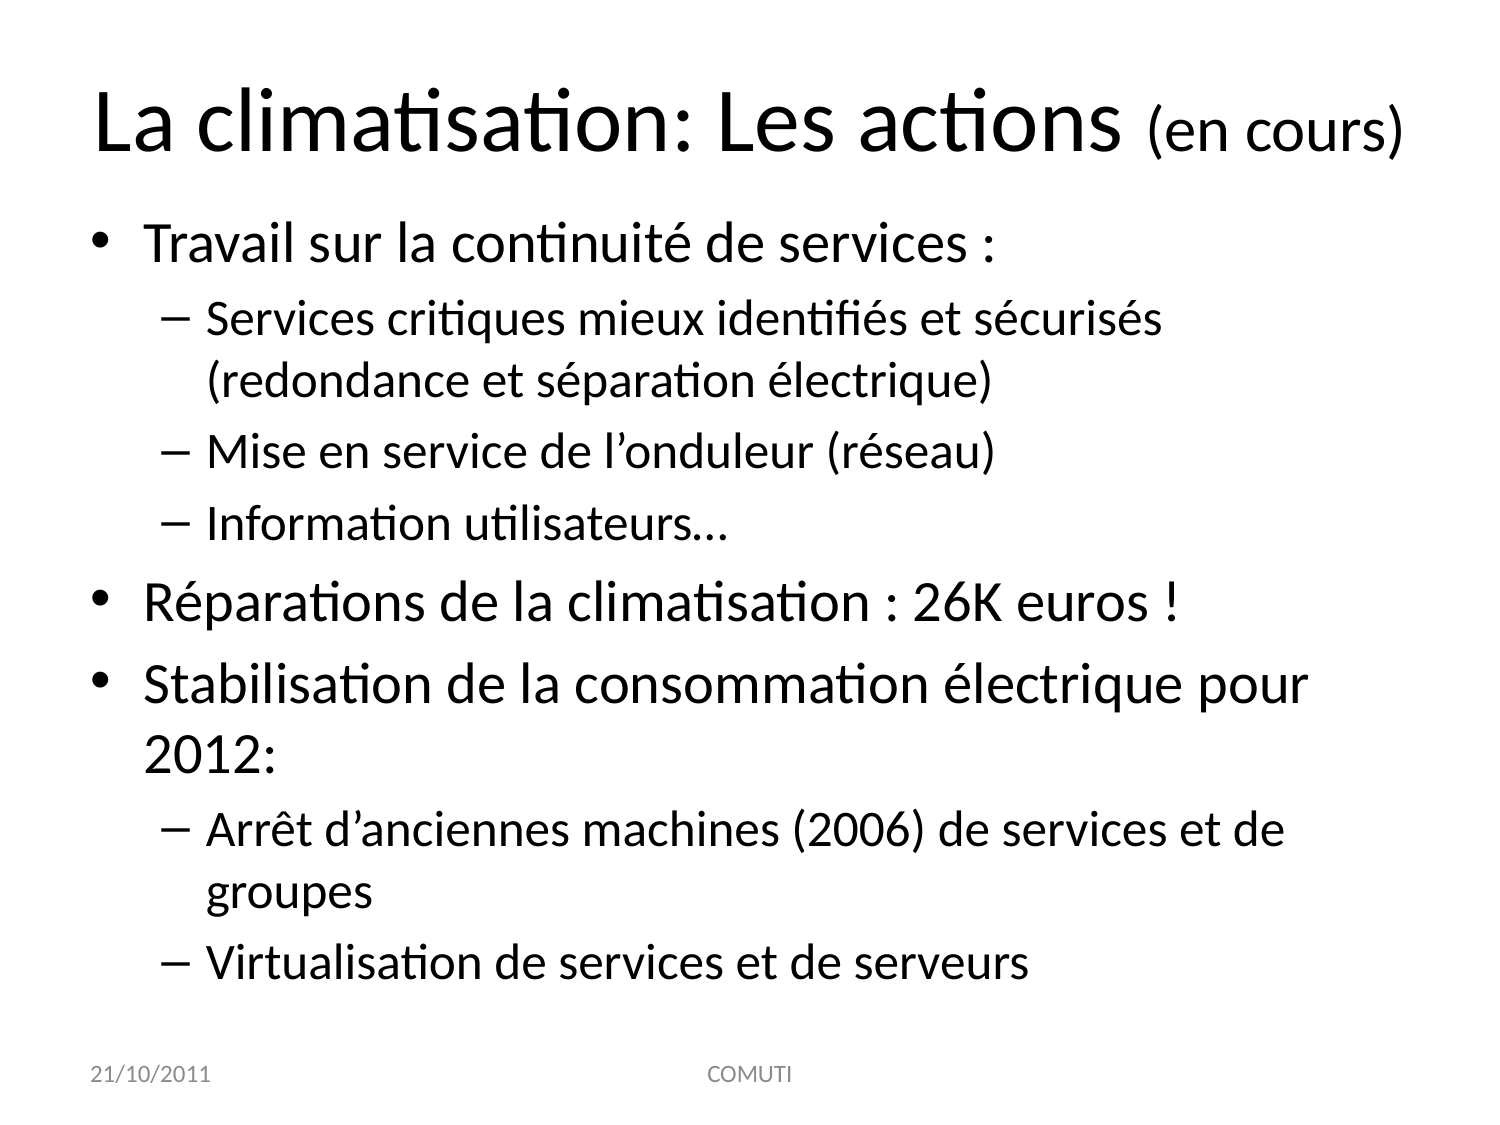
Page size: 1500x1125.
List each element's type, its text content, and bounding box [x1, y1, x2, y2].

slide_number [75, 1042, 425, 1103]
list Travail sur la continuité de services : Services critiques mieux identifiés et sécurisés (redondance et séparation électrique) Mise en service de l’onduleur (réseau) Information utilisateurs… Réparations de la climatisation : 26K euros ! Stabilisation de la consommation électrique pour 2012: Arrêt d’anciennes machines (2006) de services et de groupes Virtualisation de services et de serveurs [75, 196, 1425, 1005]
title La climatisation: Les actions (en cours) [75, 45, 1425, 185]
footer COMUTI [512, 1042, 988, 1103]
